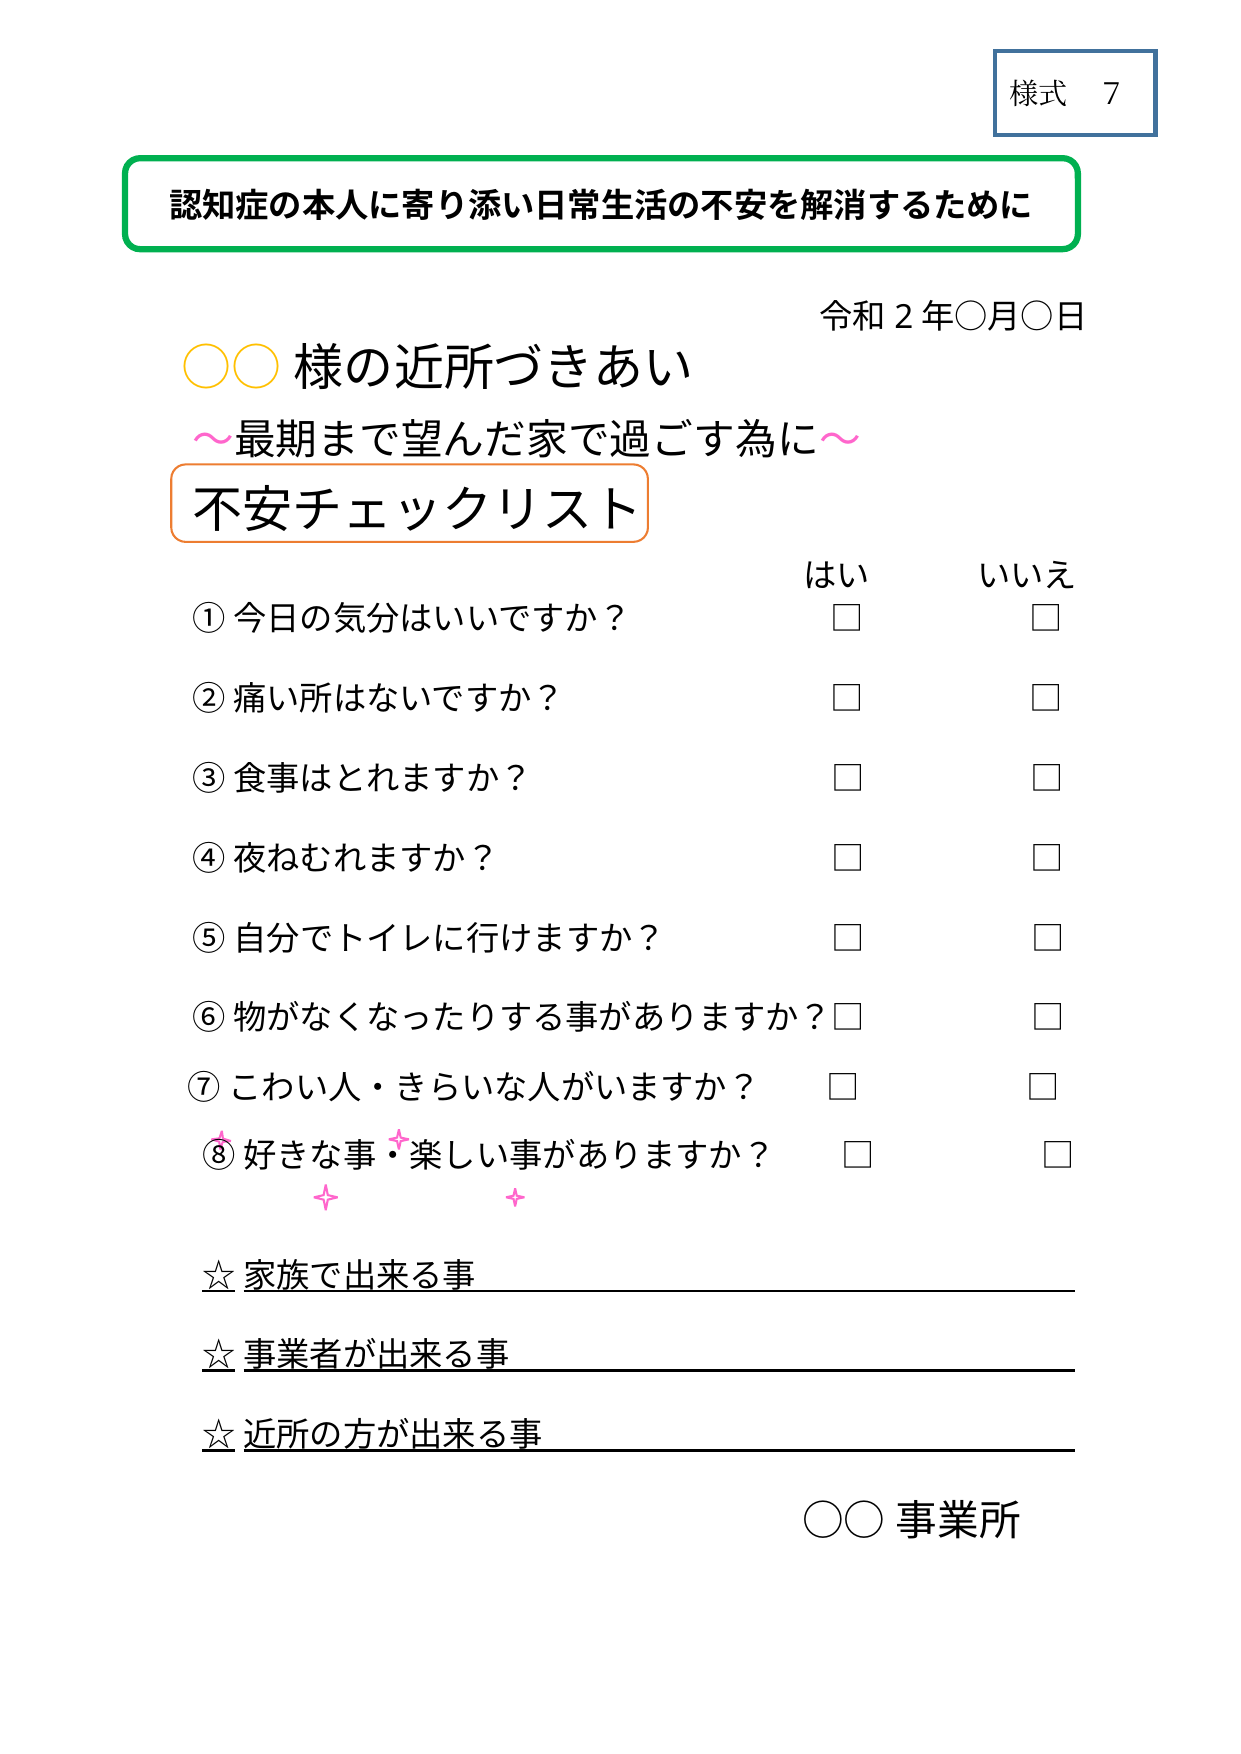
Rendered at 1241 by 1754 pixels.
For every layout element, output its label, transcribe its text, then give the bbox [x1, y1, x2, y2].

text_box 令和2年○月○日 ○○様の近所づきあい [166, 288, 1103, 443]
text_box ⑦こわい人・きらいな人がいますか？ □ □ [172, 1058, 1076, 1159]
text_box ⑧好きな事・楽しい事がありますか？ □ □ ☆家族で出来る事 ☆事業者が出来る事 ☆近所の方が出来る事 ○○事業所 [187, 1126, 1090, 1551]
text_box 様式 ７ [994, 50, 1156, 136]
text_box 認知症の本人に寄り添い日常生活の不安を解消するために [125, 158, 1078, 250]
text_box [171, 467, 177, 539]
text_box ～最期まで望んだ家で過ごす為に～ 不安チェックリスト はい いいえ ①今日の気分はいいですか？ □ □ ②痛い所はないですか？ □ □ ③食事はとれますか？ □ □ ④夜ねむれますか？ □ □ ⑤自分でトイレに行けますか？ □ □ ⑥物がなくなったりする事がありますか？□ □ [177, 405, 1093, 1090]
